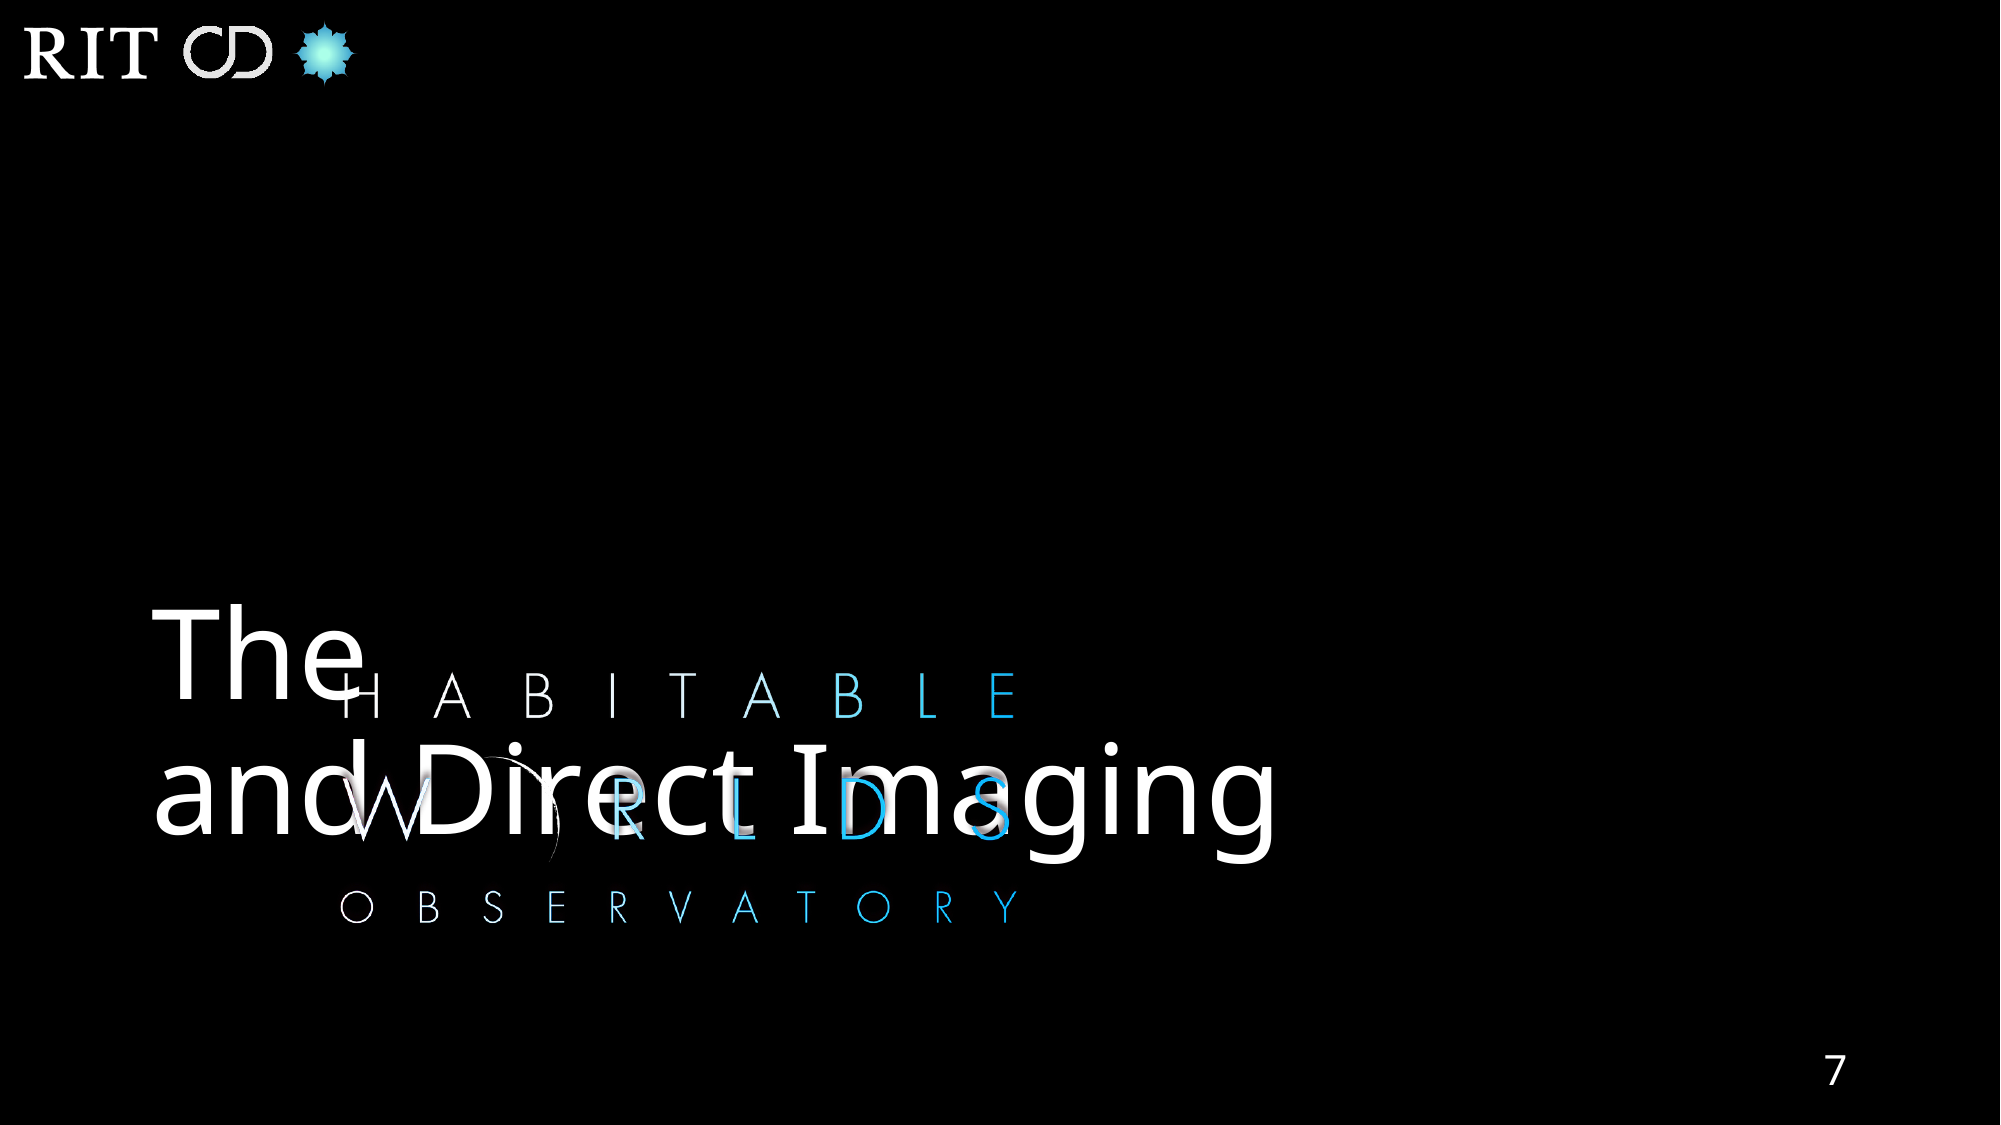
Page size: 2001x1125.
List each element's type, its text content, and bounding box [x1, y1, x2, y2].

picture [17, 15, 167, 91]
picture [183, 26, 273, 79]
picture [286, 16, 362, 92]
picture [333, 649, 1038, 950]
title The and Direct Imaging [136, 280, 1862, 869]
slide_number 7 [1412, 1042, 1863, 1103]
